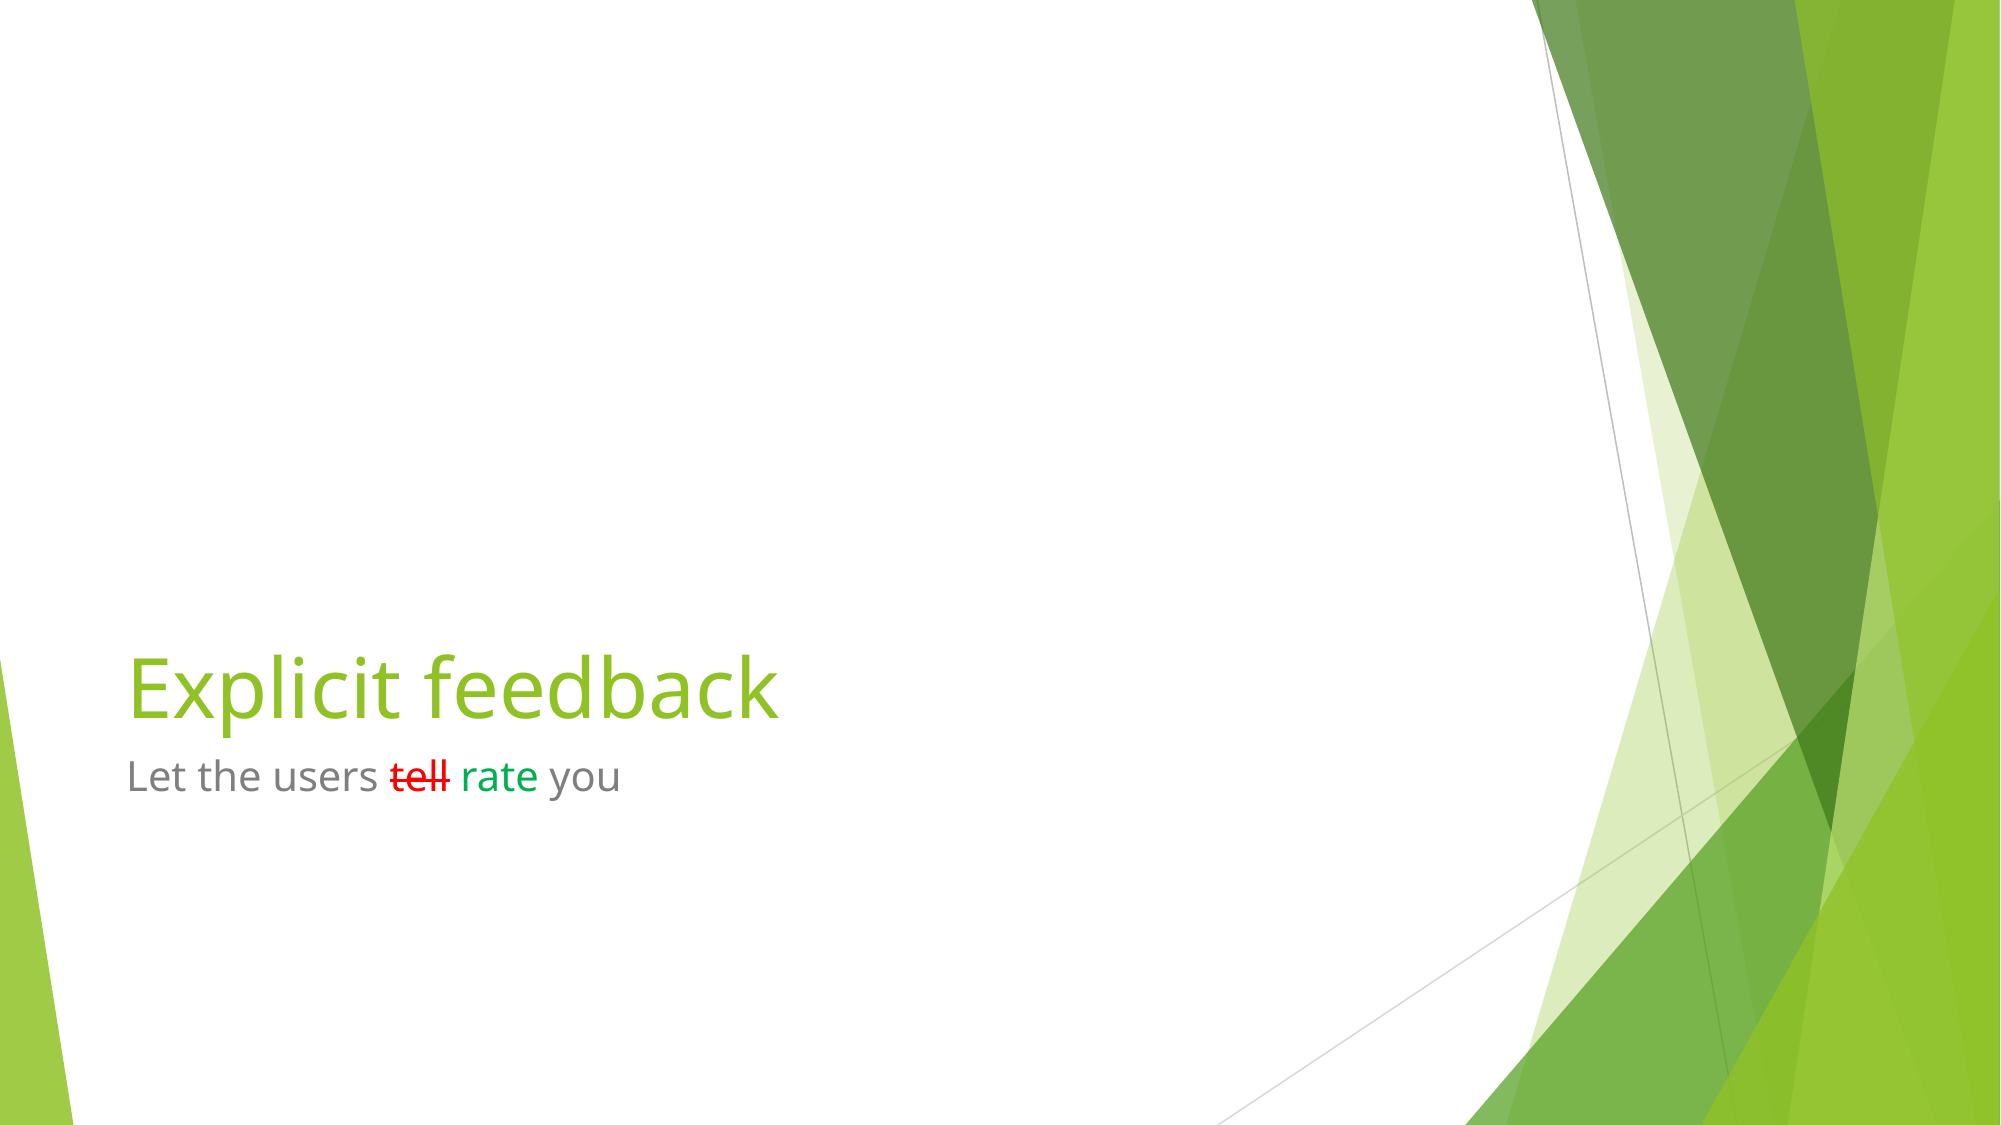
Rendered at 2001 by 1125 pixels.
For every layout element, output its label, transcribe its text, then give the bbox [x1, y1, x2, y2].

title Explicit feedback [111, 443, 1522, 742]
list Let the users tell rate you [111, 742, 1522, 884]
